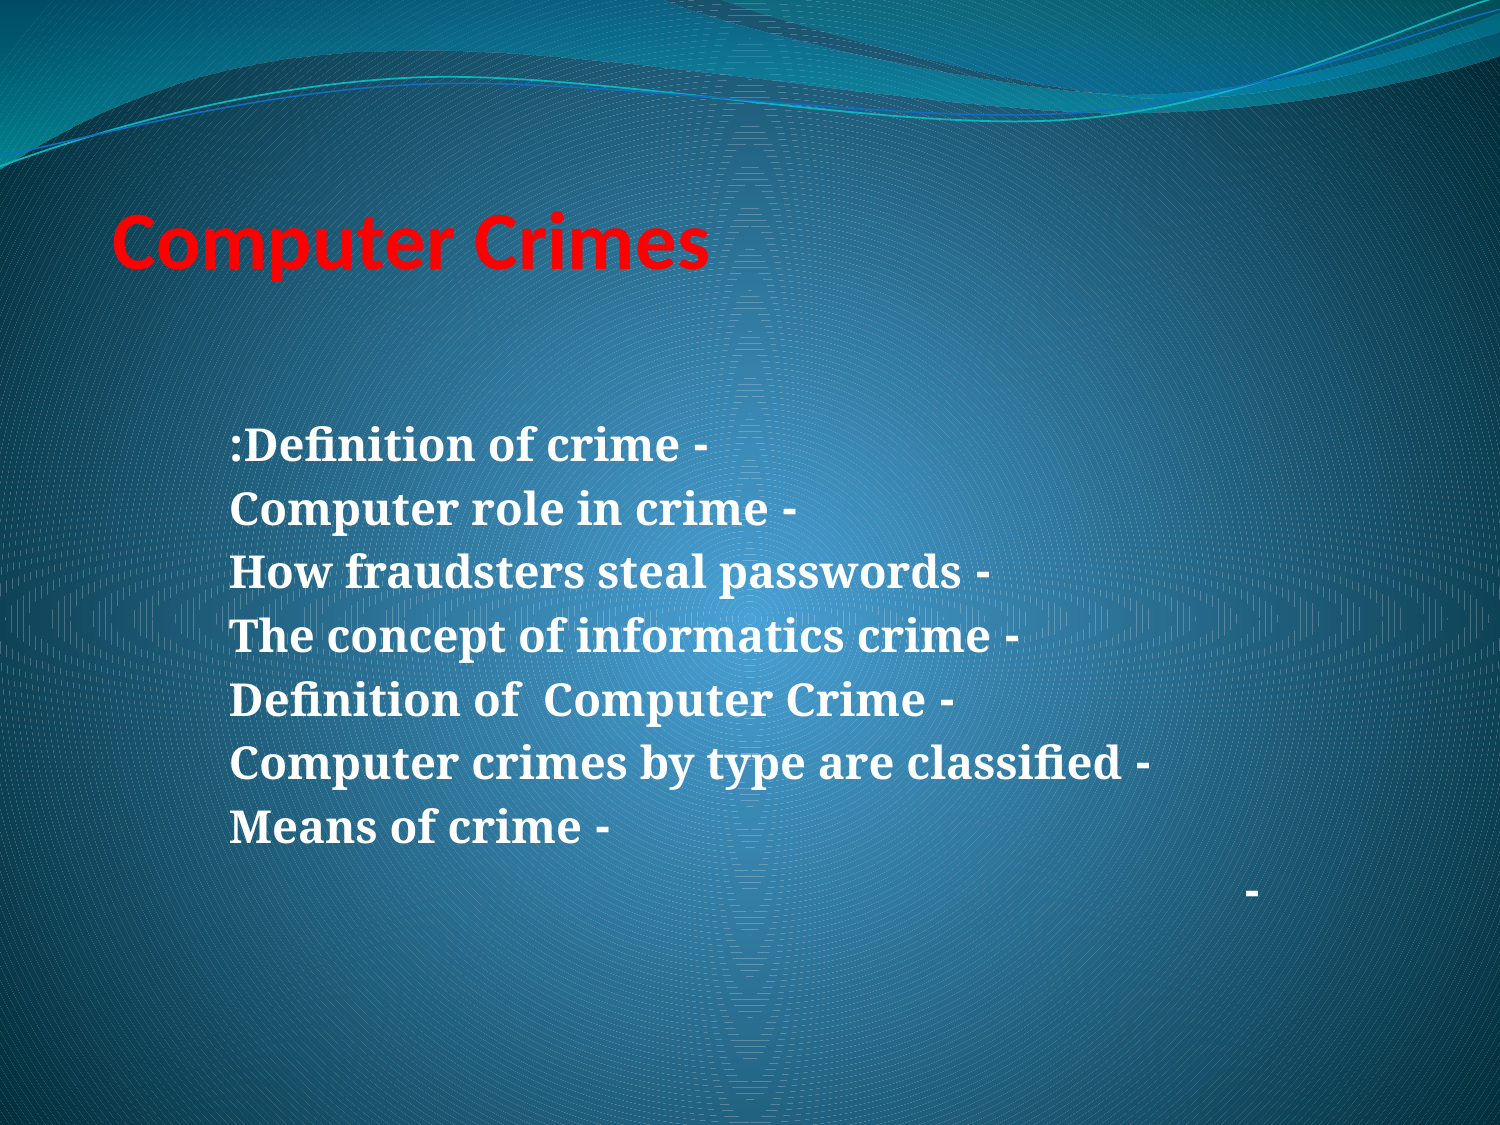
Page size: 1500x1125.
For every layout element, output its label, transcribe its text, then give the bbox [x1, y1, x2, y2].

title Computer Crimes [112, 184, 1388, 386]
subtitle - Definition of crime: - Computer role in crime - How fraudsters steal passwords - The concept of informatics crime - Definition of Computer Crime - Computer crimes by type are classified - Means of crime - [225, 408, 1275, 925]
